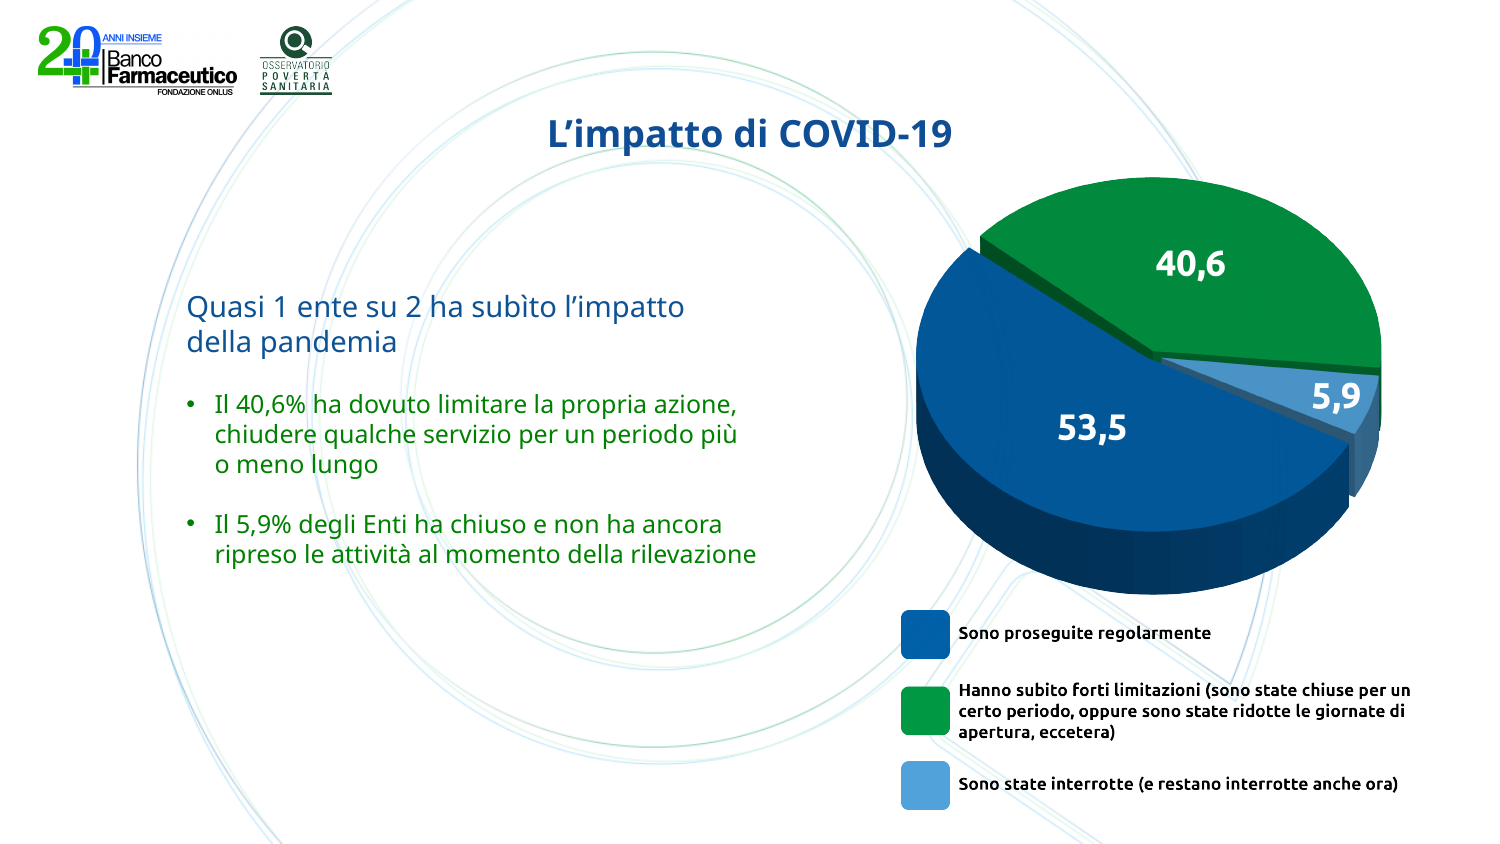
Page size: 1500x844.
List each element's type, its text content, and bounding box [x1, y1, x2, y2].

picture [900, 610, 1415, 810]
picture [915, 176, 1400, 595]
text_box Quasi 1 ente su 2 ha subìto l’impatto della pandemia Il 40,6% ha dovuto limitare la propria azione, chiudere qualche servizio per un periodo più o meno lungo Il 5,9% degli Enti ha chiuso e non ha ancora ripreso le attività al momento della rilevazione [171, 281, 773, 606]
text_box L’impatto di COVID-19 [114, 103, 1386, 163]
picture [38, 26, 237, 95]
picture [260, 26, 332, 95]
